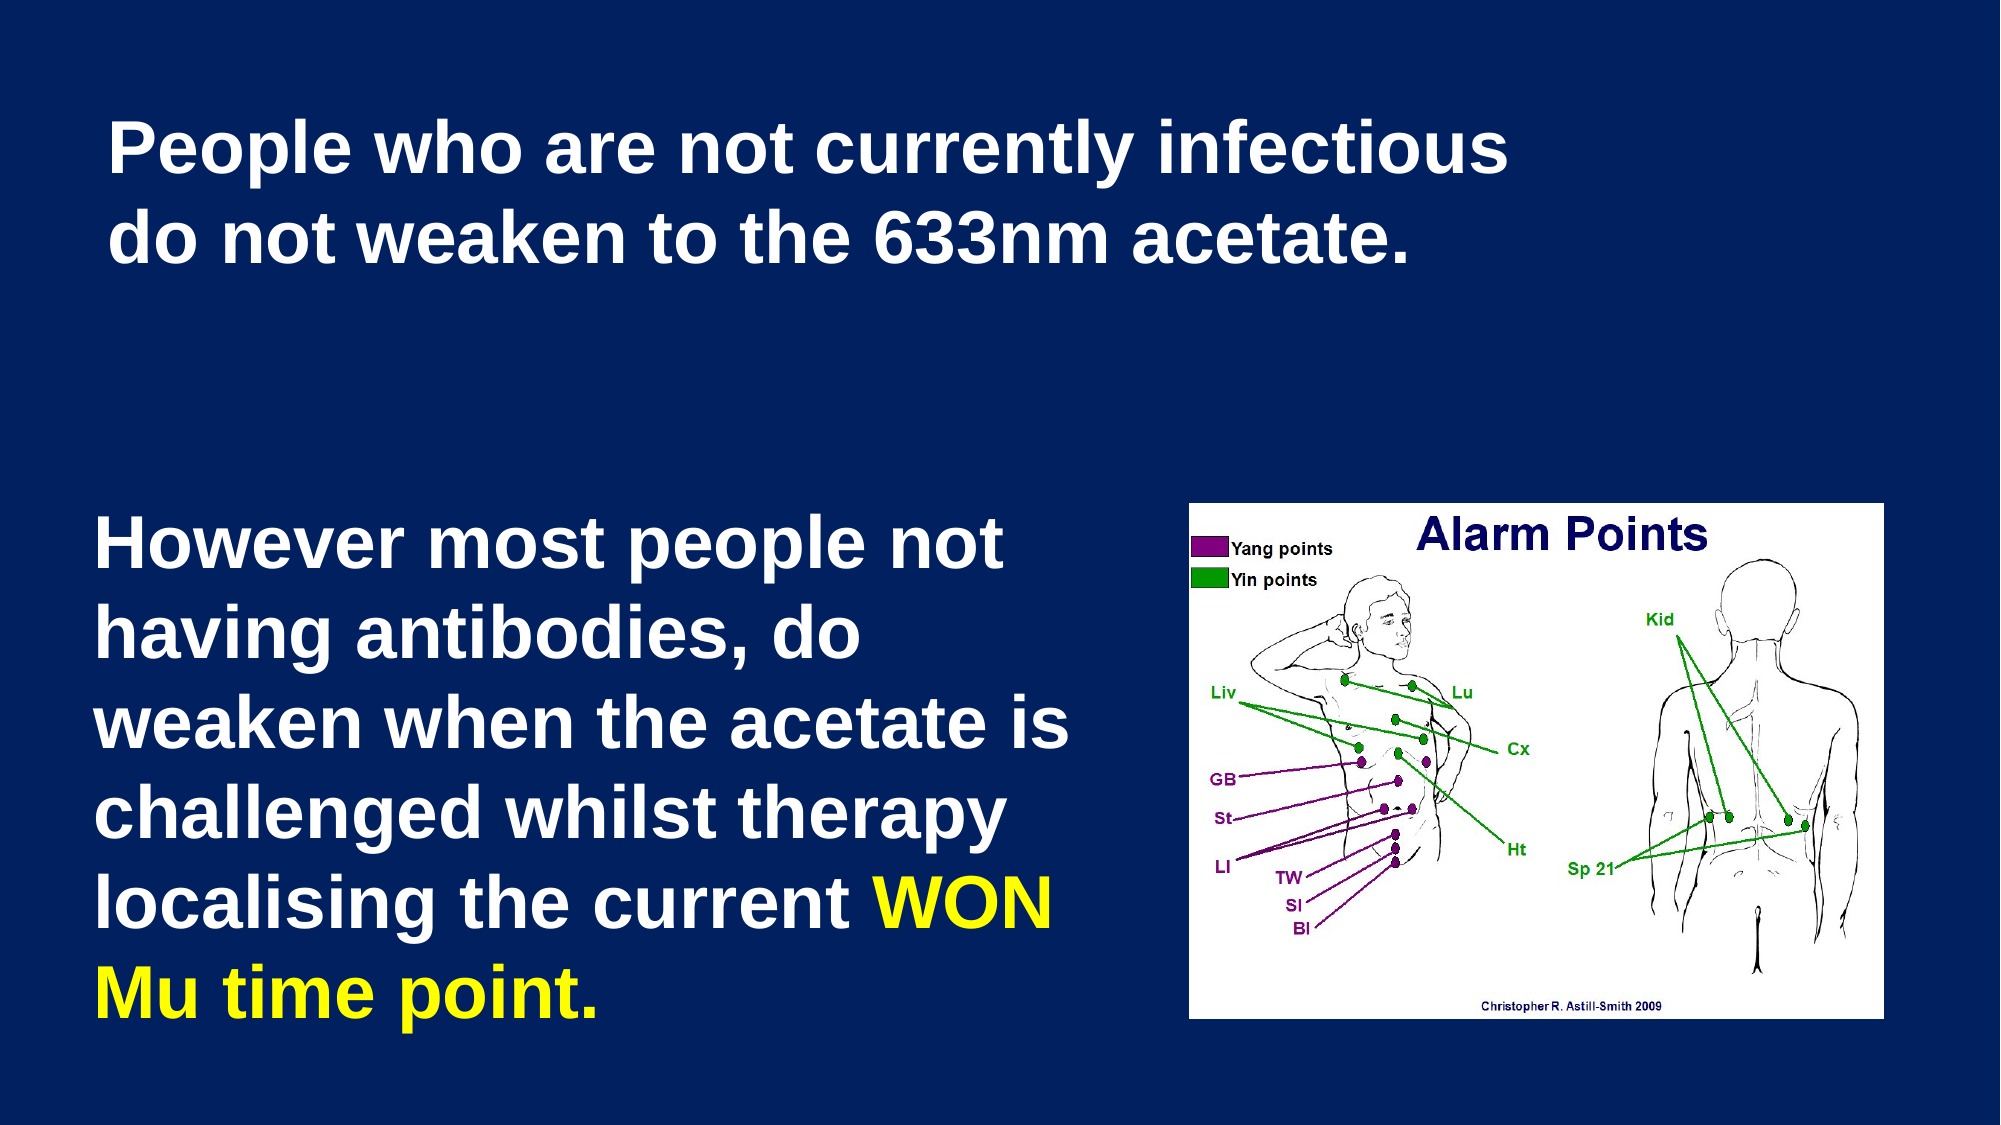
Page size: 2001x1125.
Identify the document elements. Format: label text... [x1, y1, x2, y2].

text_box People who are not currently infectious do not weaken to the 633nm acetate. [93, 91, 1865, 287]
picture [1188, 503, 1884, 1019]
text_box However most people not having antibodies, do weaken when the acetate is challenged whilst therapy localising the current WON Mu time point. [78, 486, 1166, 1042]
